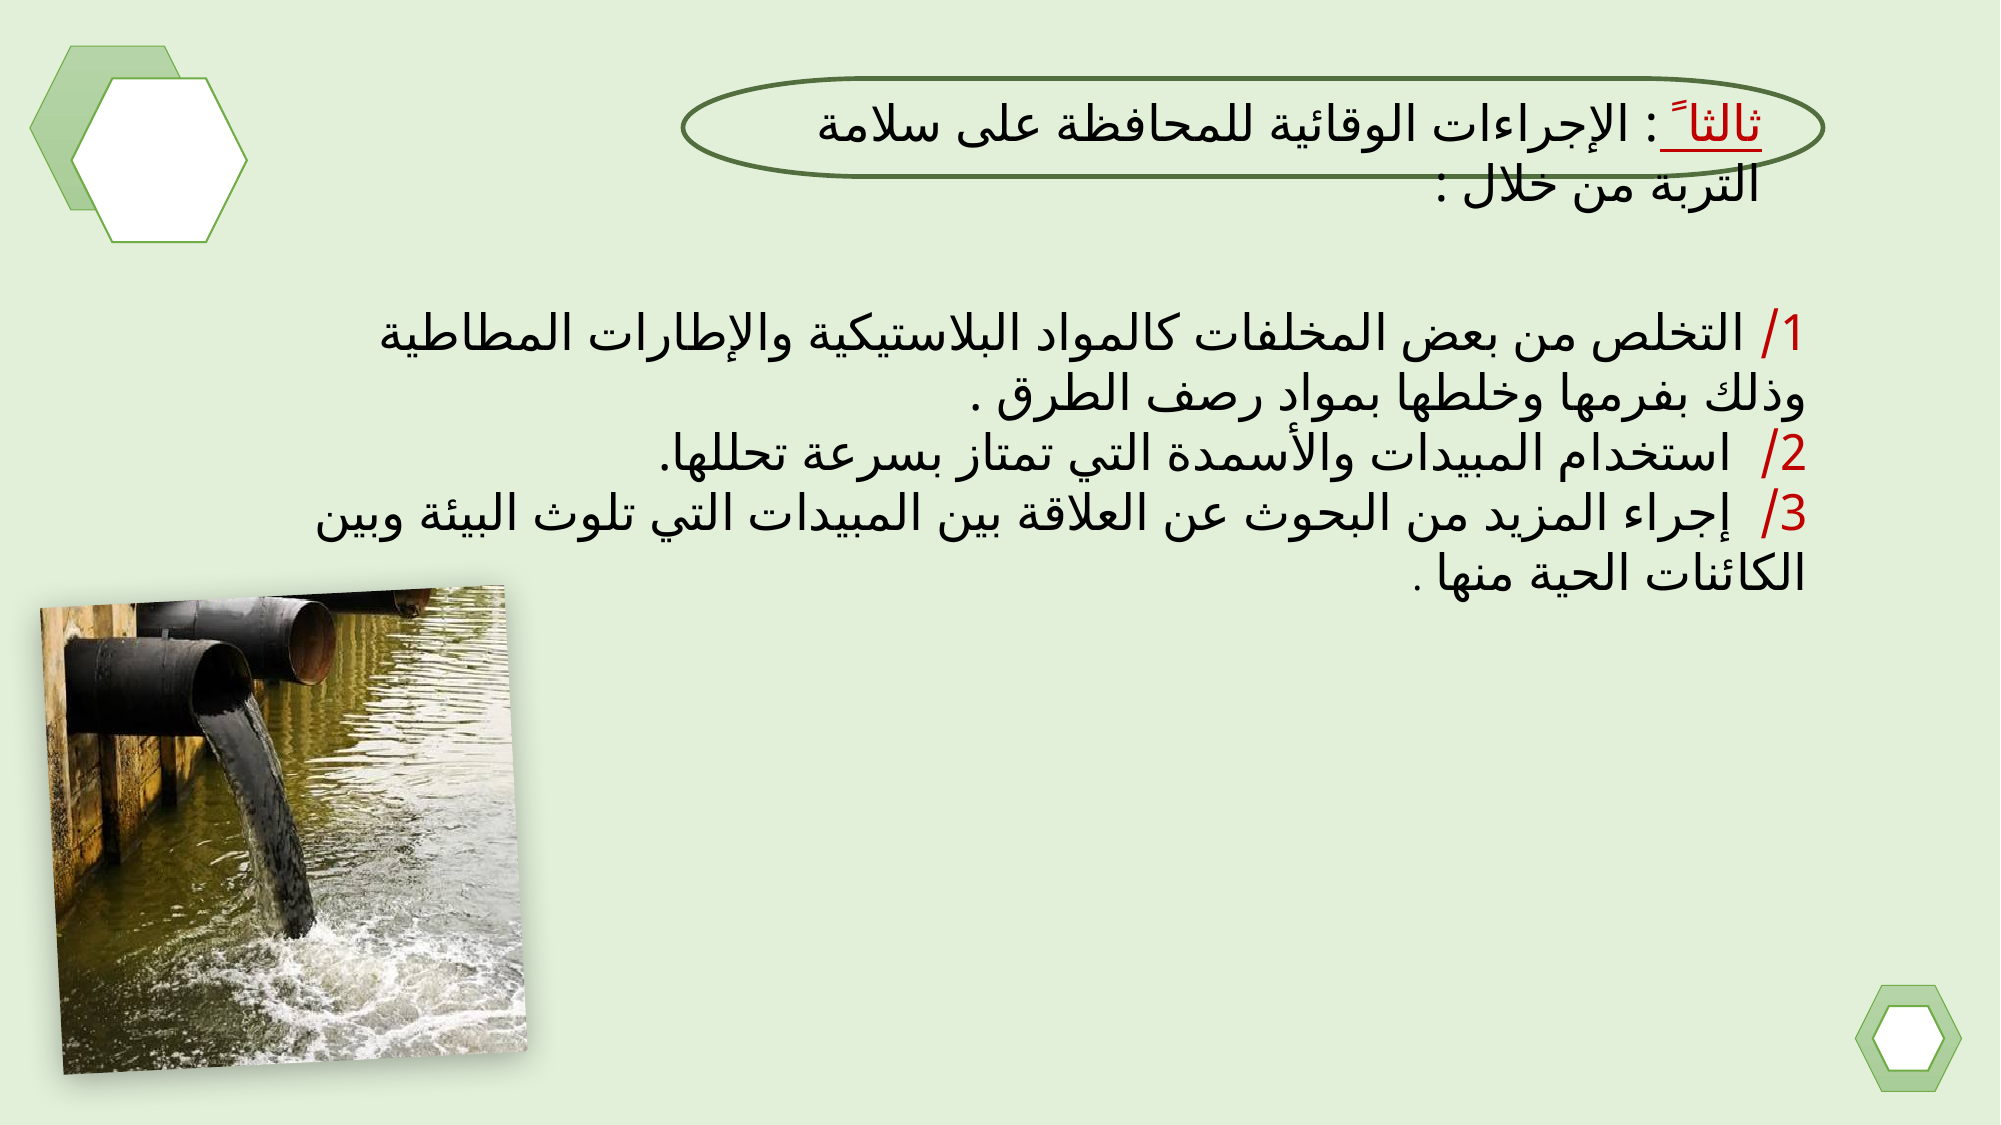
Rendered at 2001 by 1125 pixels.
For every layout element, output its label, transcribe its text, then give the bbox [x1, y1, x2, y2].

text_box [1854, 984, 1963, 1092]
text_box 1/ التخلص من بعض المخلفات كالمواد البلاستيكية والإطارات المطاطية وذلك بفرمها وخلطها بمواد رصف الطرق . 2/ استخدام المبيدات والأسمدة التي تمتاز بسرعة تحللها. 3/ إجراء المزيد من البحوث عن العلاقة بين المبيدات التي تلوث البيئة وبين الكائنات الحية منها . [283, 293, 1823, 608]
text_box [1777, 95, 1824, 161]
text_box ثالثا ً : الإجراءات الوقائية للمحافظة على سلامة التربة من خلال : [683, 84, 1777, 220]
text_box [1871, 1005, 1946, 1072]
text_box [70, 77, 249, 244]
text_box [38, 583, 529, 1076]
text_box [29, 45, 181, 211]
text_box [781, 78, 1725, 84]
